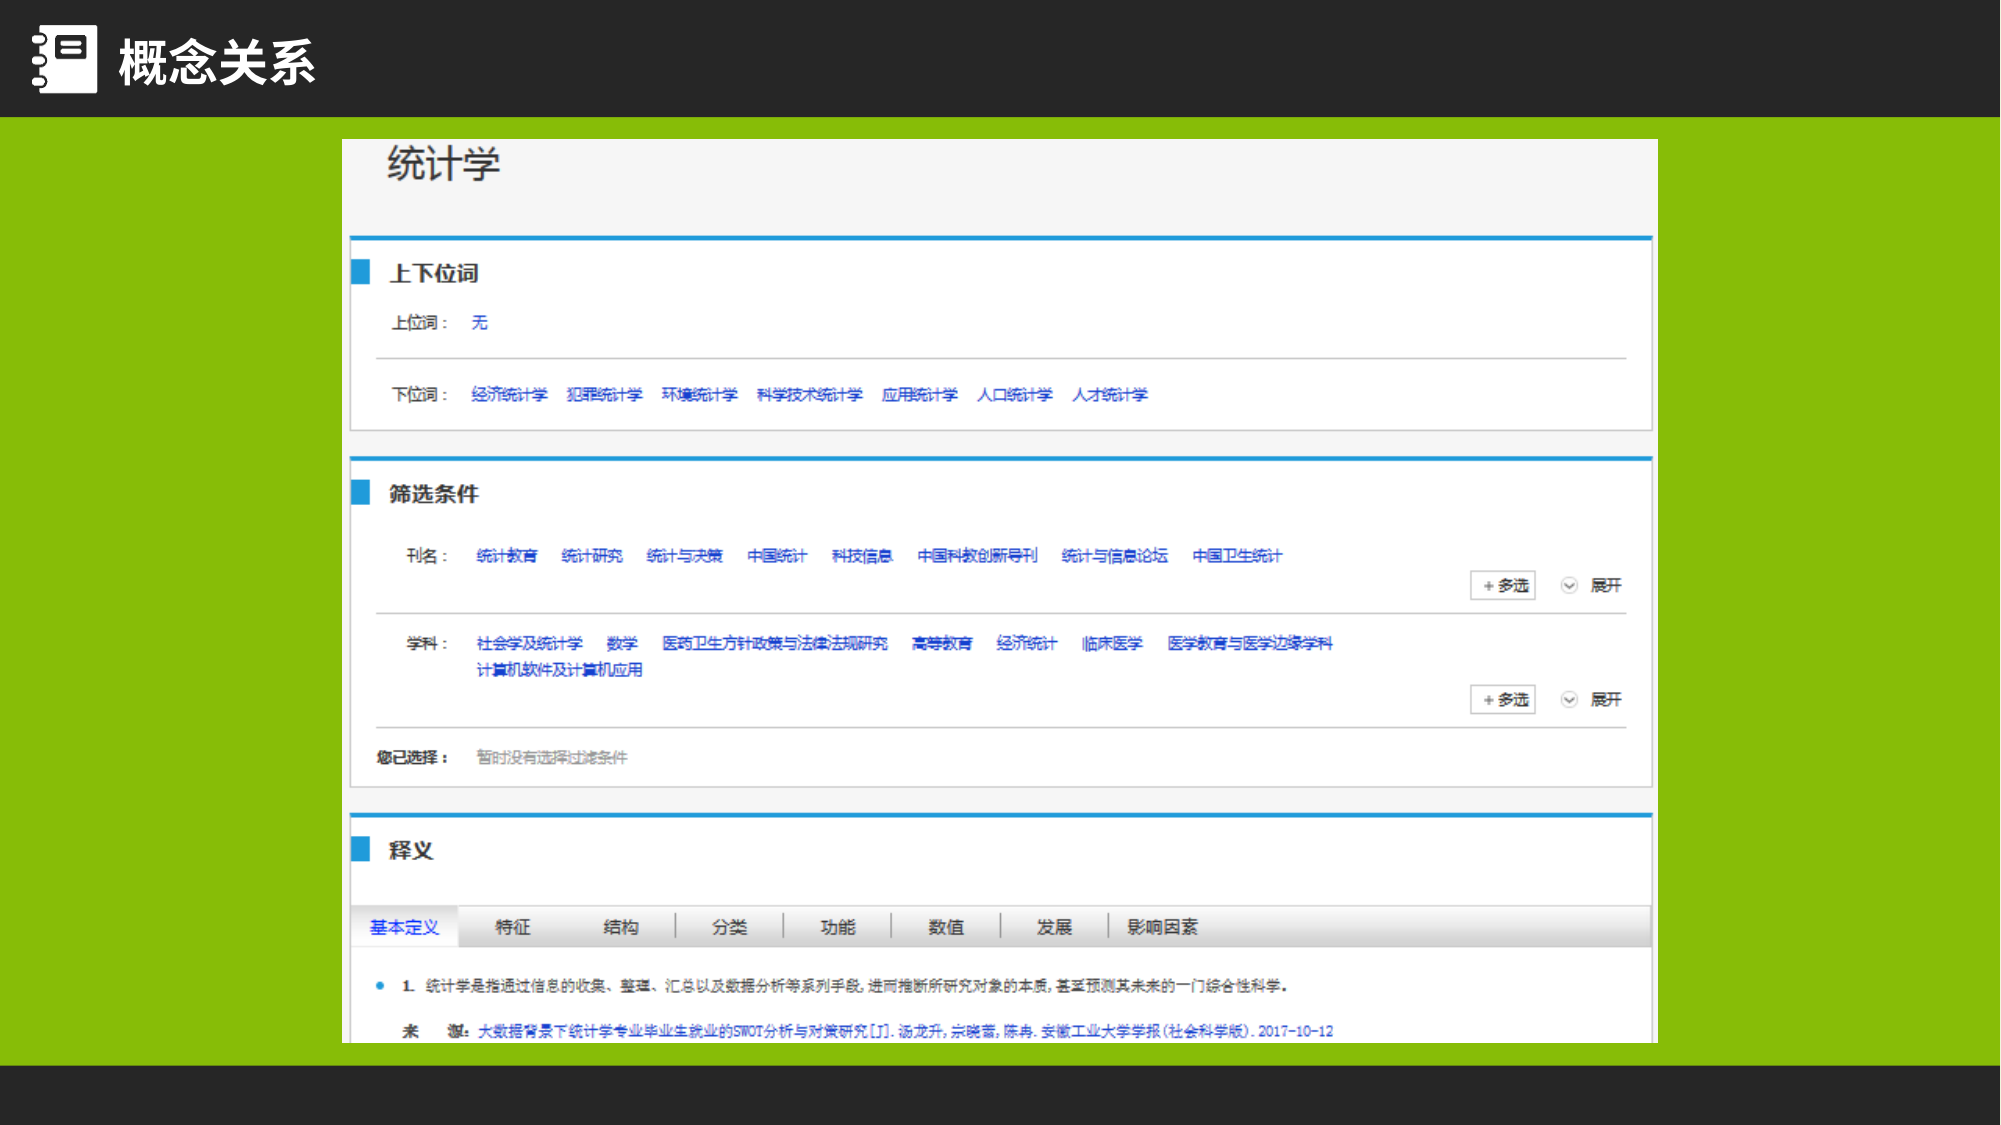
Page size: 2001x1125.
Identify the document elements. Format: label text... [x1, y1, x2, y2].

text_box [0, 1065, 2000, 1125]
picture [27, 20, 104, 98]
text_box 概念关系 [103, 12, 1199, 99]
picture [0, 0, 2001, 1125]
text_box [0, 0, 2000, 118]
